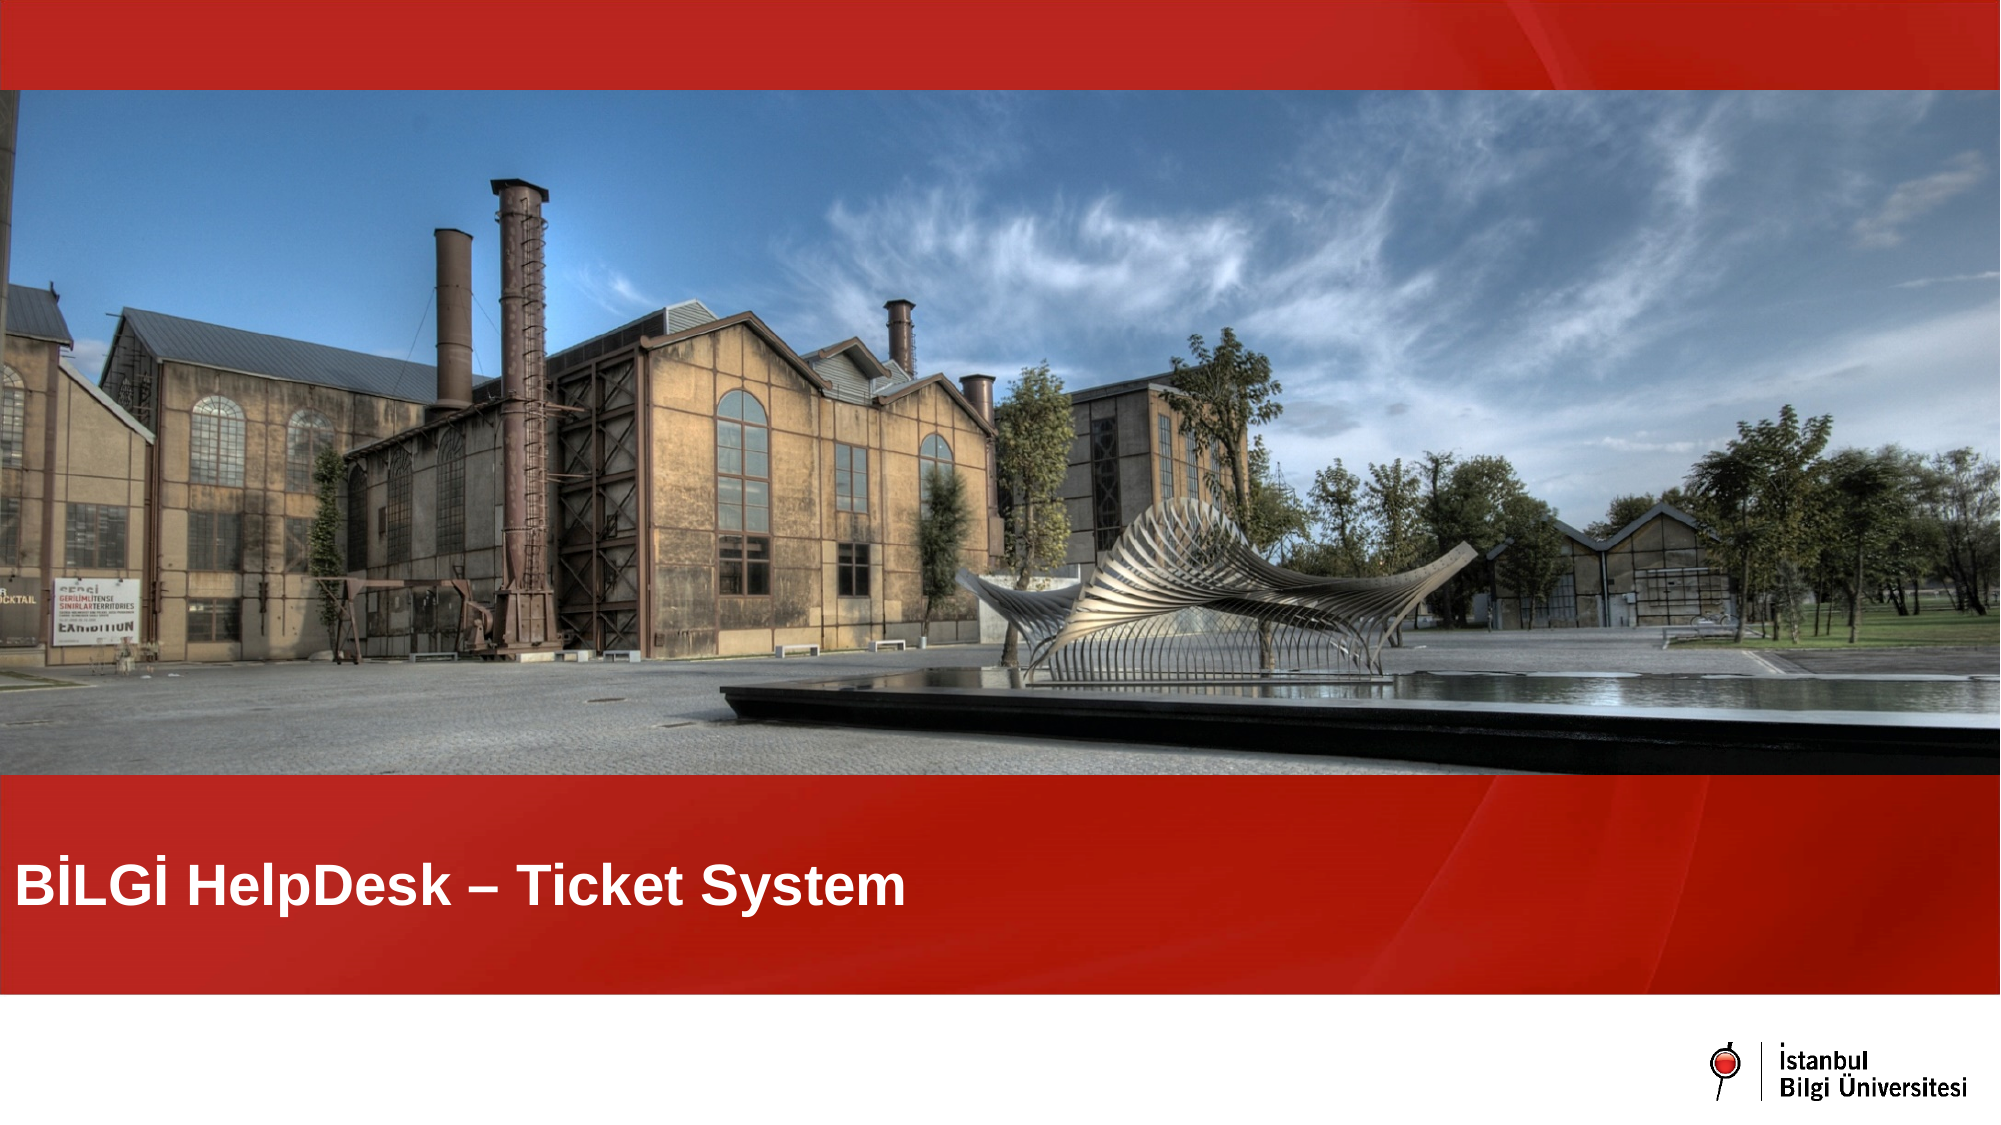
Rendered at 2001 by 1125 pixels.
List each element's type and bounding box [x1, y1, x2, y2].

picture [1710, 1042, 1966, 1101]
picture [0, 0, 2000, 997]
